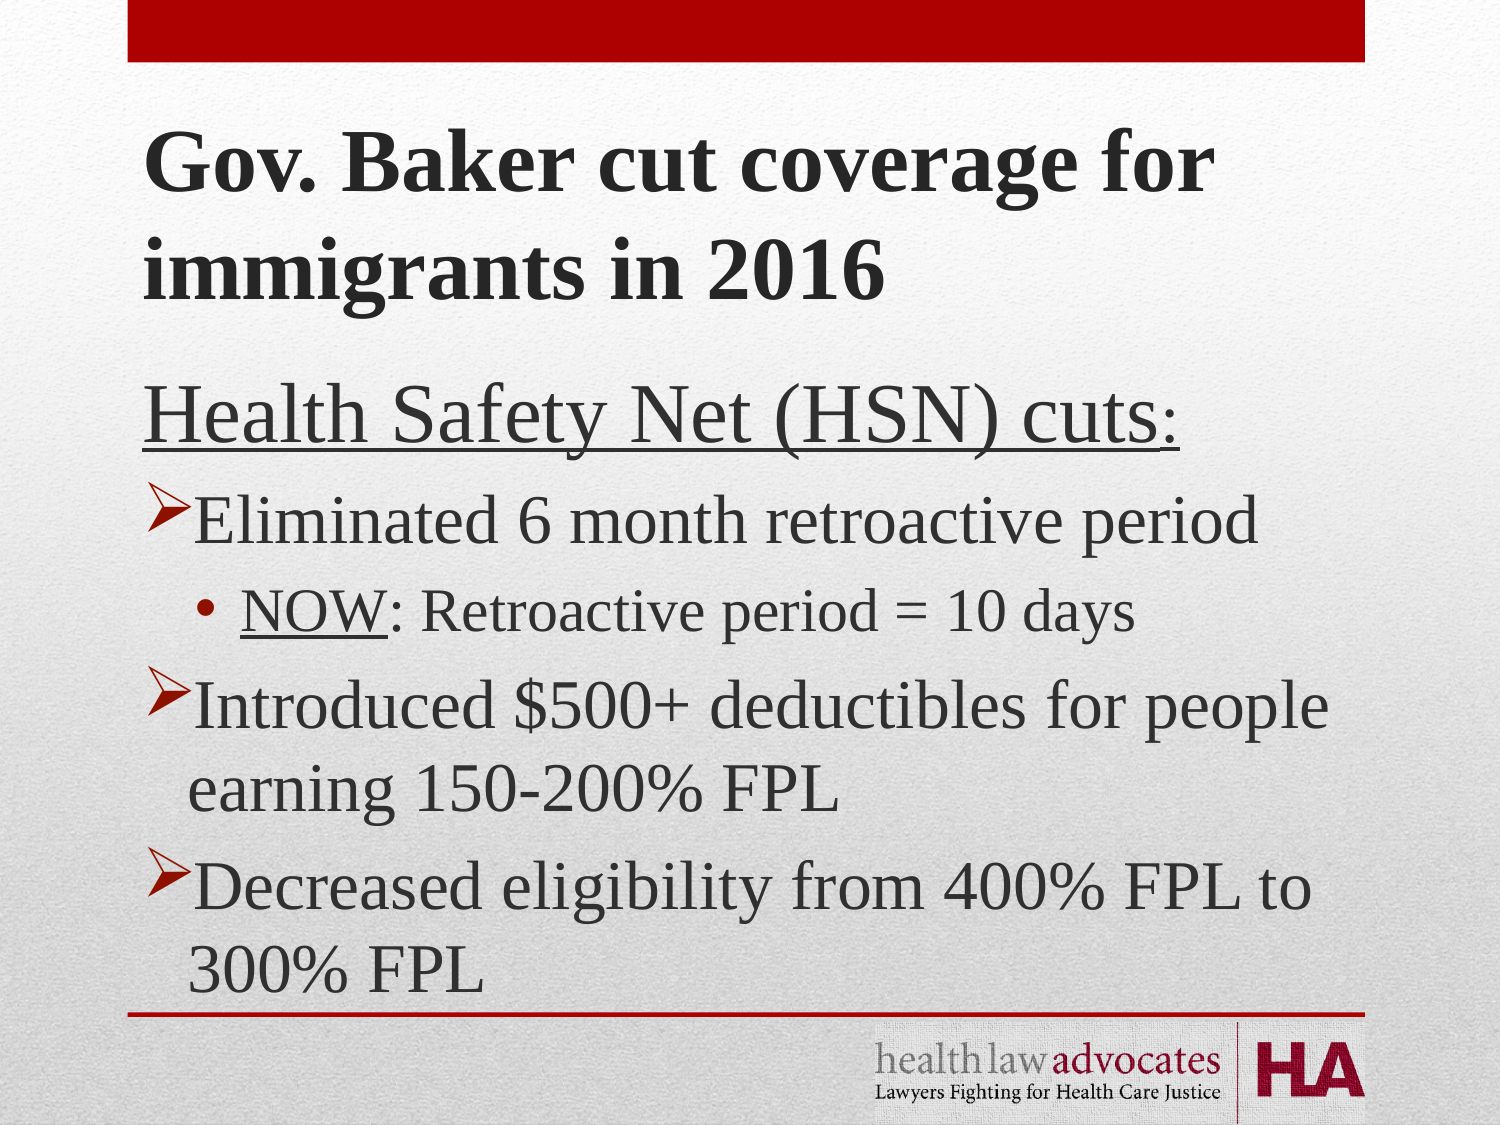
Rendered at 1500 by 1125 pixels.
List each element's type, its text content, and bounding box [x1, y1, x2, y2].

title Gov. Baker cut coverage for immigrants in 2016 [127, 91, 1363, 325]
picture [875, 1022, 1365, 1124]
list Health Safety Net (HSN) cuts: Eliminated 6 month retroactive period NOW: Retroactive period = 10 days Introduced $500+ deductibles for people earning 150-200% FPL Decreased eligibility from 400% FPL to 300% FPL [127, 350, 1365, 1016]
